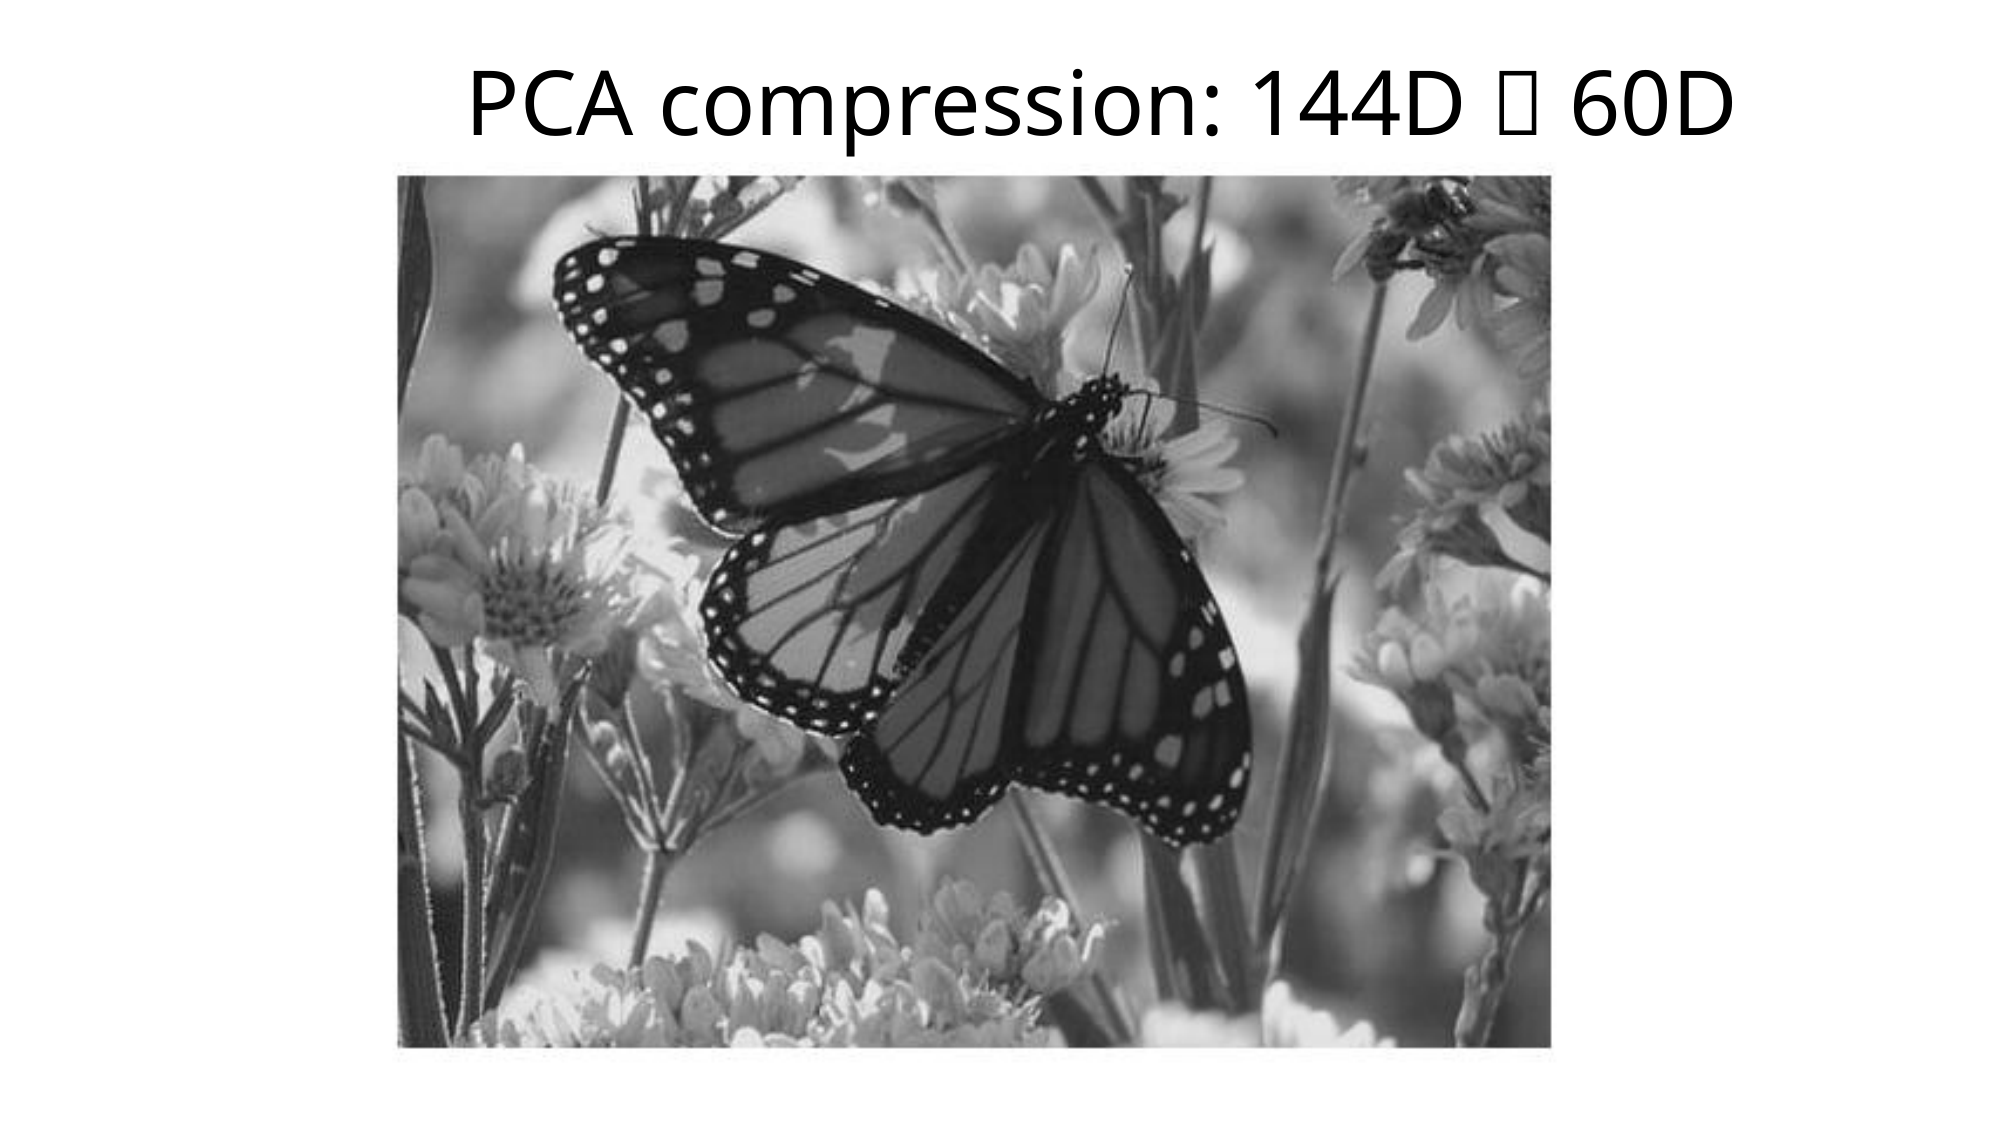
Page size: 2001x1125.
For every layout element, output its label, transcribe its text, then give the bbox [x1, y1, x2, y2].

title PCA compression: 144D  60D [450, 50, 1851, 163]
picture [374, 162, 1575, 1063]
